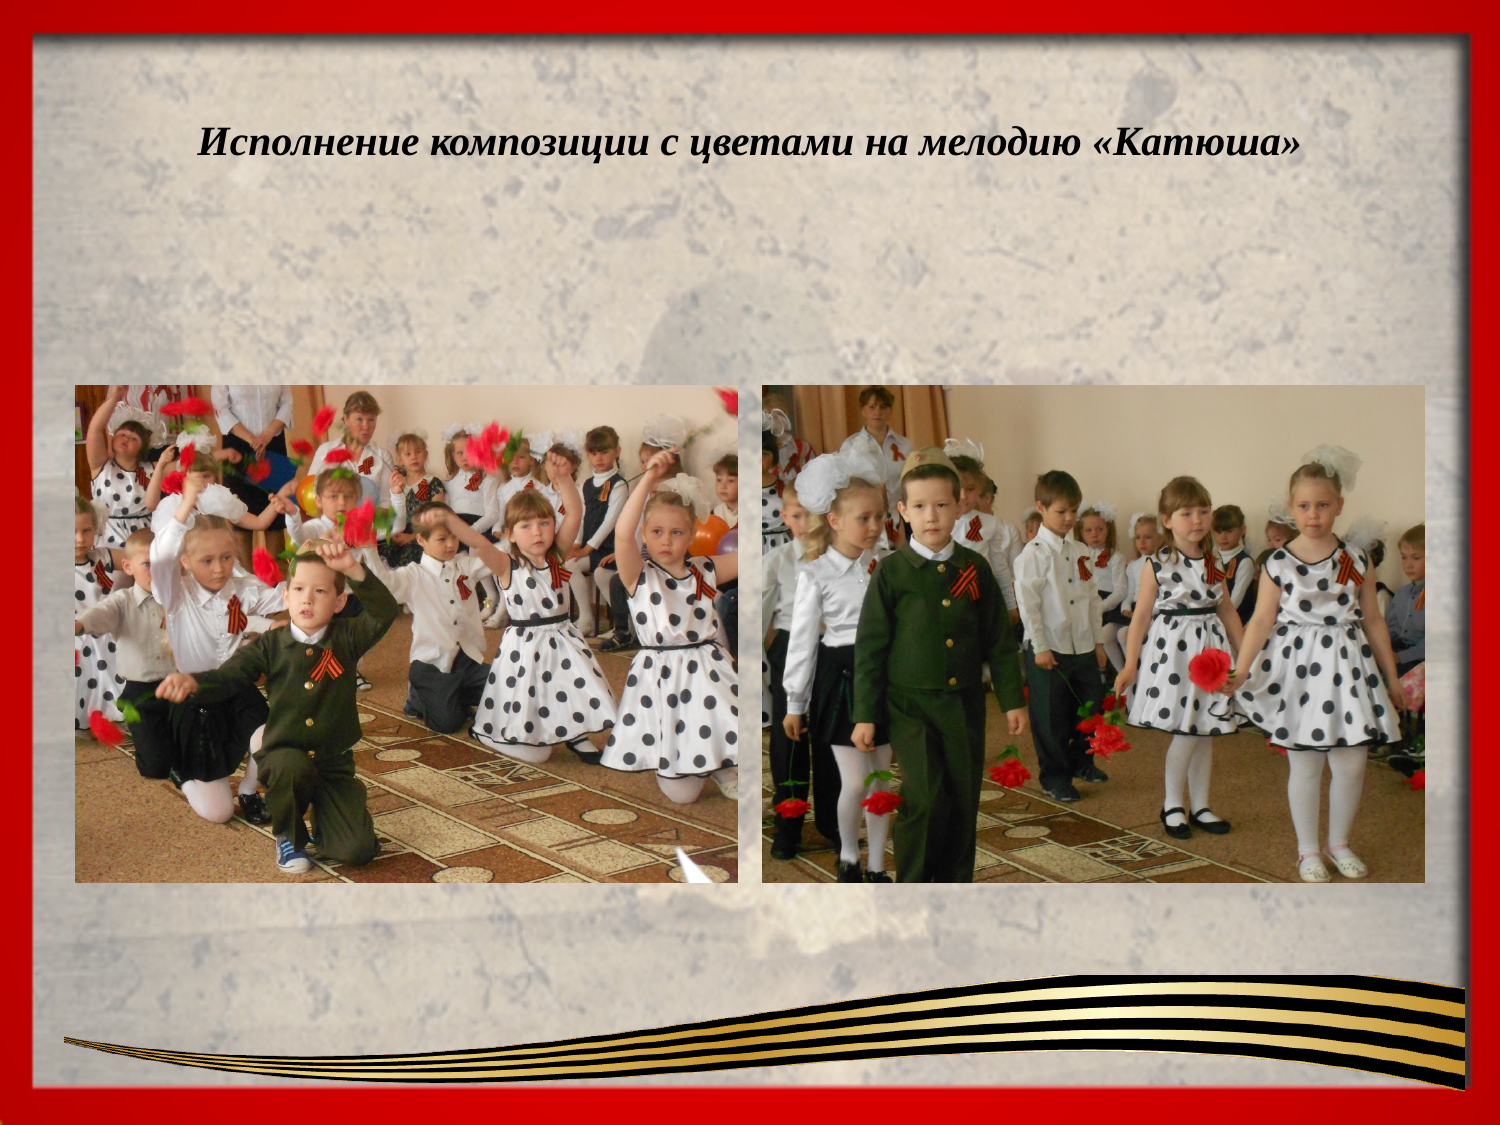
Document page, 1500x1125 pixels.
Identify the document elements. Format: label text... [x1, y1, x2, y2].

picture [0, 0, 1500, 1125]
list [74, 384, 738, 883]
title Исполнение композиции с цветами на мелодию «Катюша» [75, 45, 1425, 233]
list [762, 384, 1426, 883]
